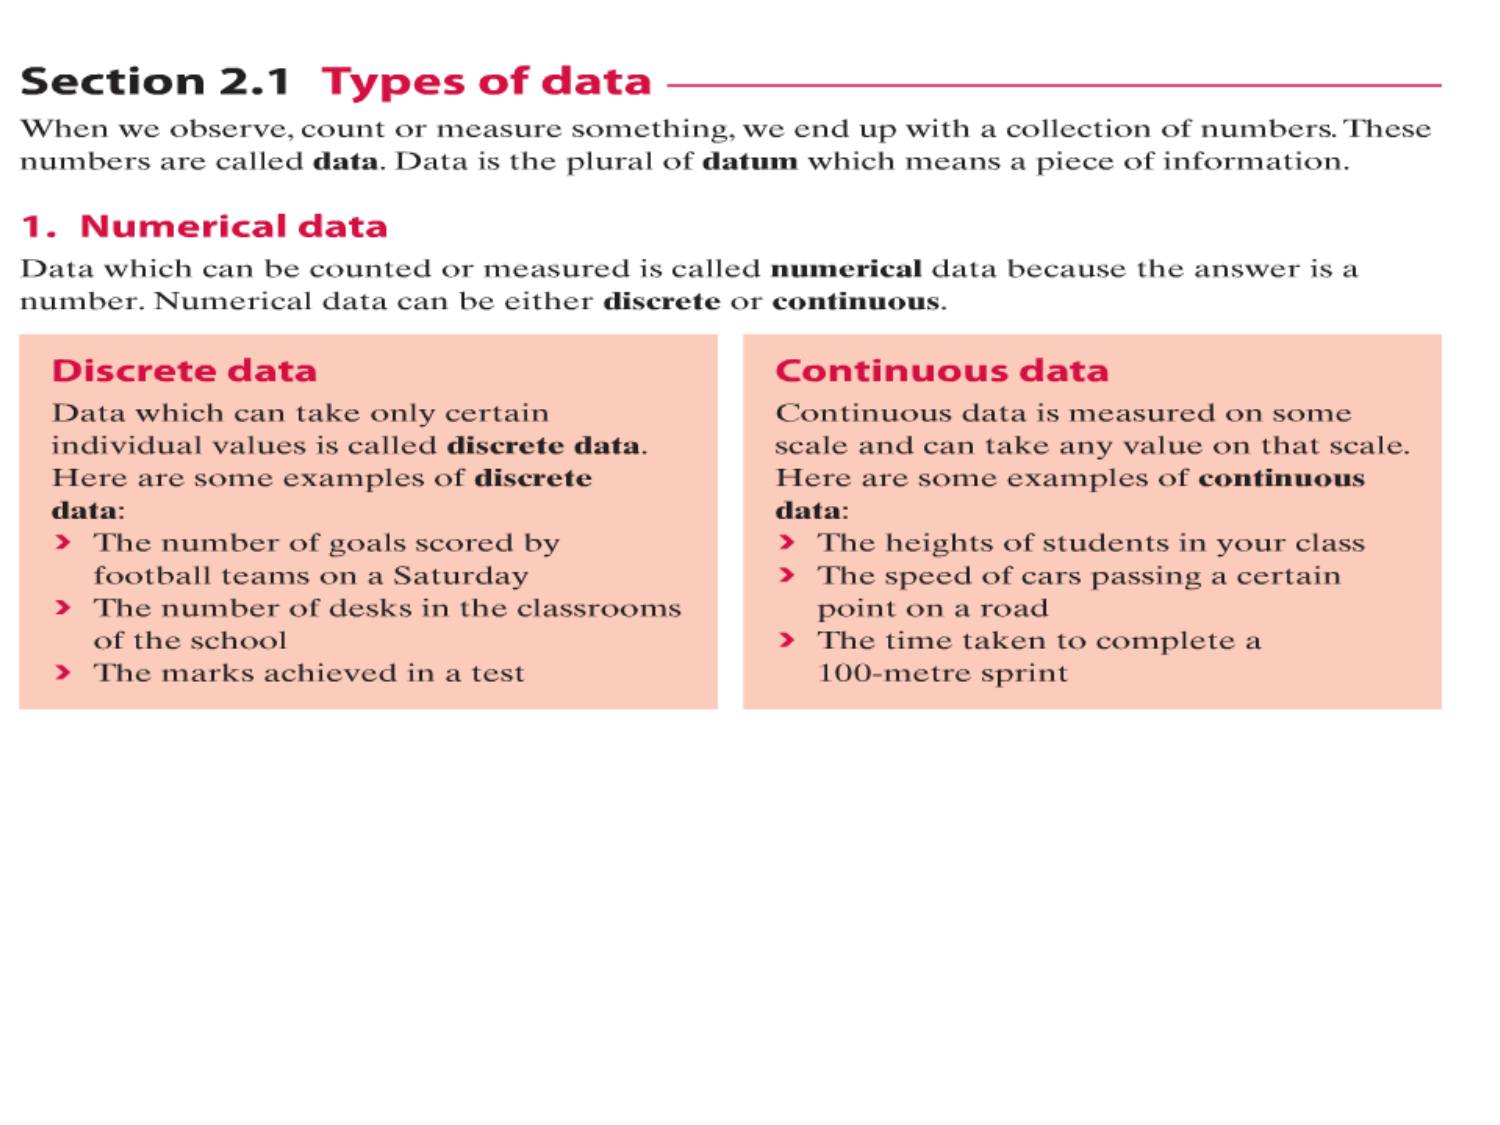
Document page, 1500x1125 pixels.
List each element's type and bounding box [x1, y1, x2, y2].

picture [2, 42, 1464, 736]
